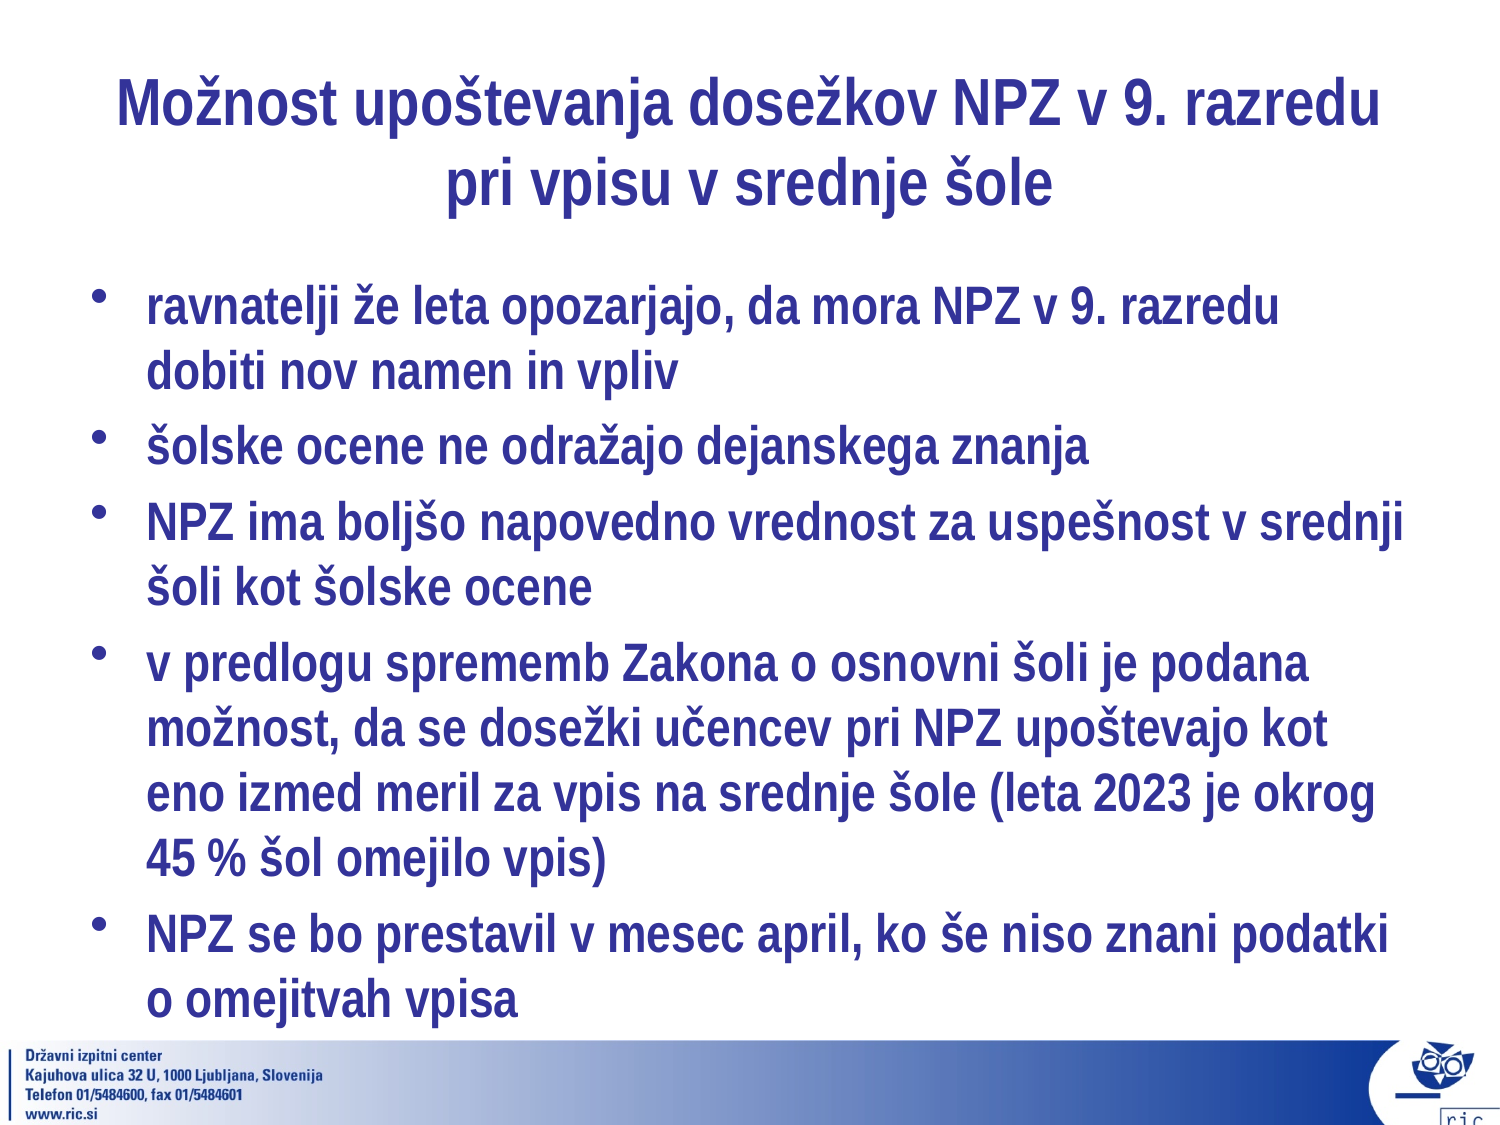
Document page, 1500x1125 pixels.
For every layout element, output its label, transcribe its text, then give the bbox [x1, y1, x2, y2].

list ravnatelji že leta opozarjajo, da mora NPZ v 9. razredu dobiti nov namen in vpliv šolske ocene ne odražajo dejanskega znanja NPZ ima boljšo napovedno vrednost za uspešnost v srednji šoli kot šolske ocene v predlogu sprememb Zakona o osnovni šoli je podana možnost, da se dosežki učencev pri NPZ upoštevajo kot eno izmed meril za vpis na srednje šole (leta 2023 je okrog 45 % šol omejilo vpis) NPZ se bo prestavil v mesec april, ko še niso znani podatki o omejitvah vpisa [75, 262, 1425, 1005]
title Možnost upoštevanja dosežkov NPZ v 9. razredu pri vpisu v srednje šole [75, 45, 1425, 233]
picture [0, 1040, 1500, 1125]
